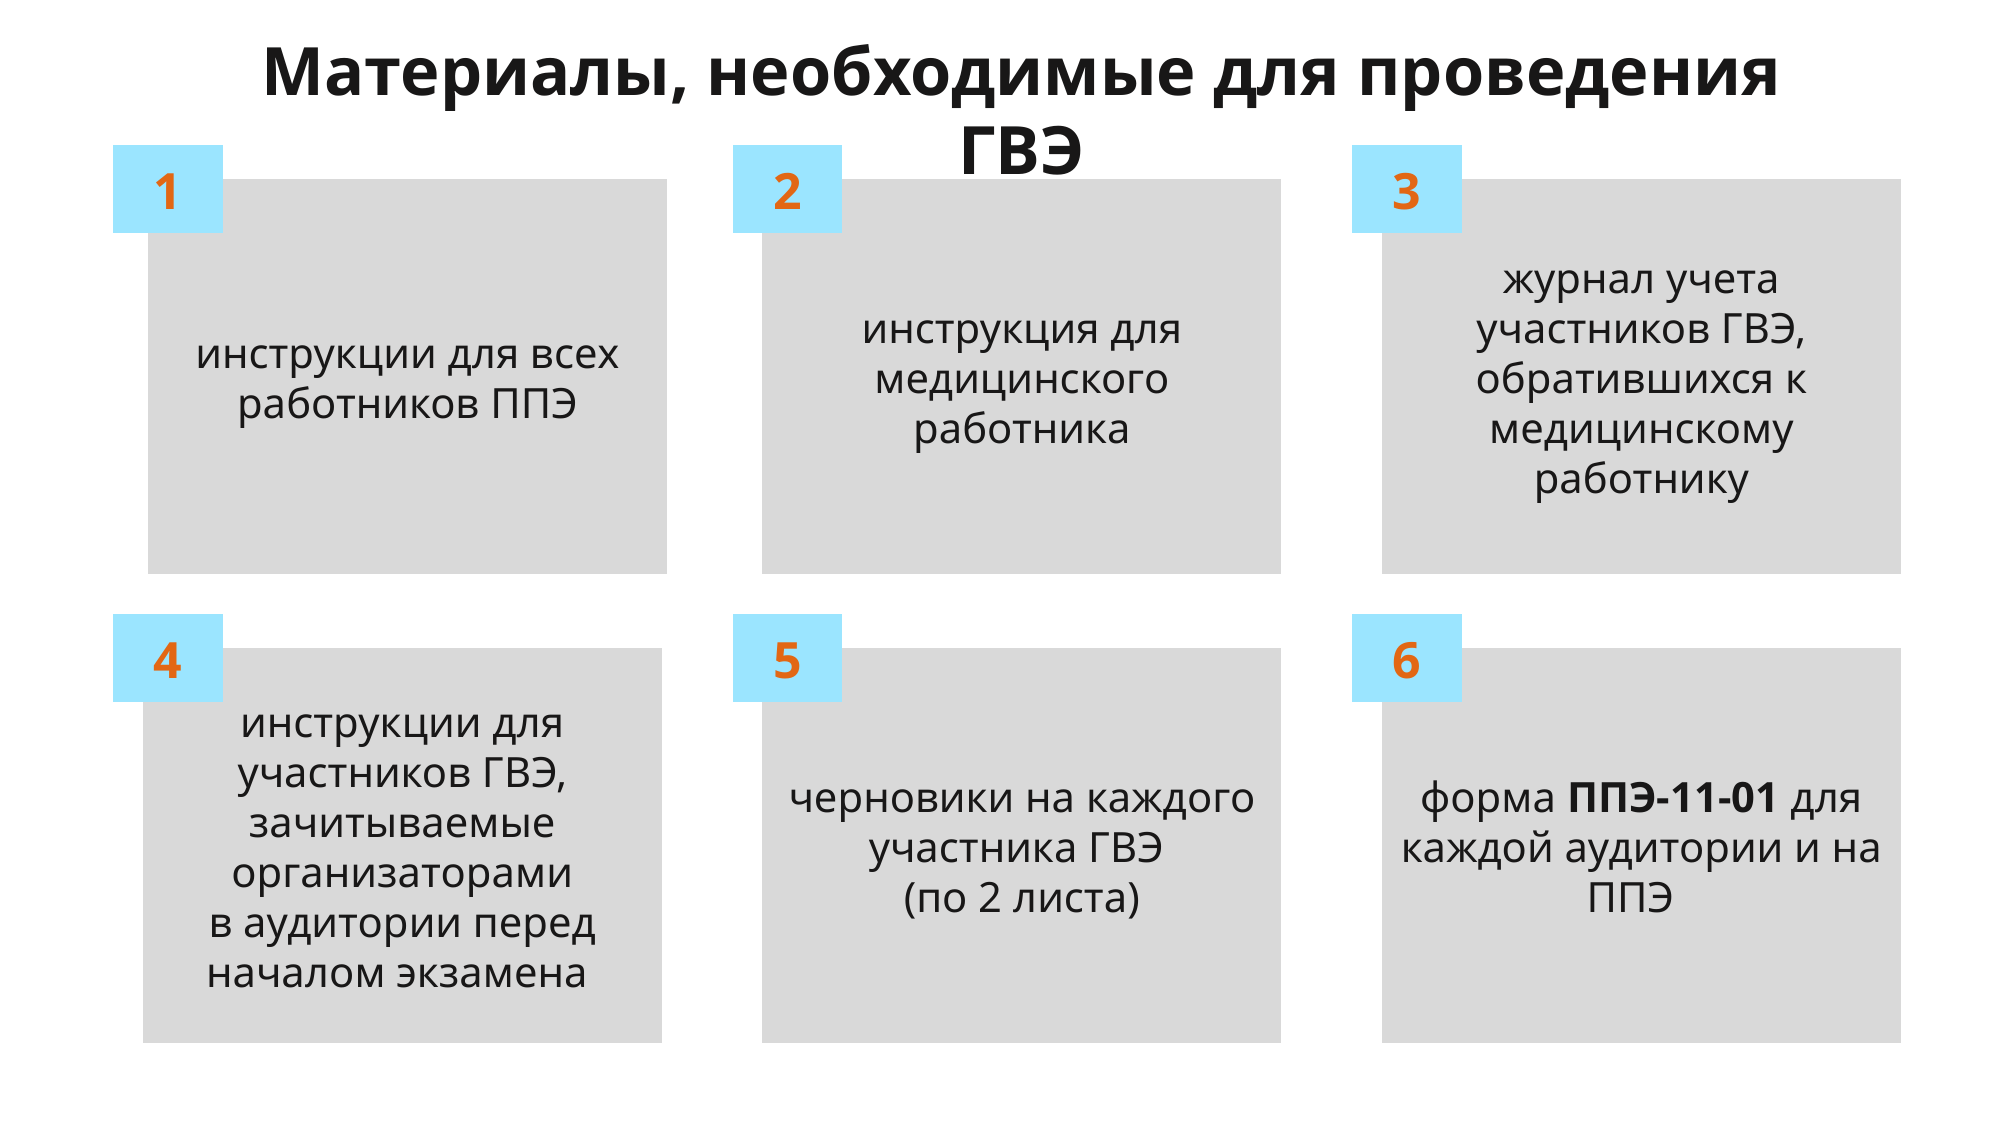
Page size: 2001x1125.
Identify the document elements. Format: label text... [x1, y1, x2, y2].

text_box Материалы, необходимые для проведения ГВЭ [198, 20, 1846, 146]
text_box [113, 146, 1900, 1042]
